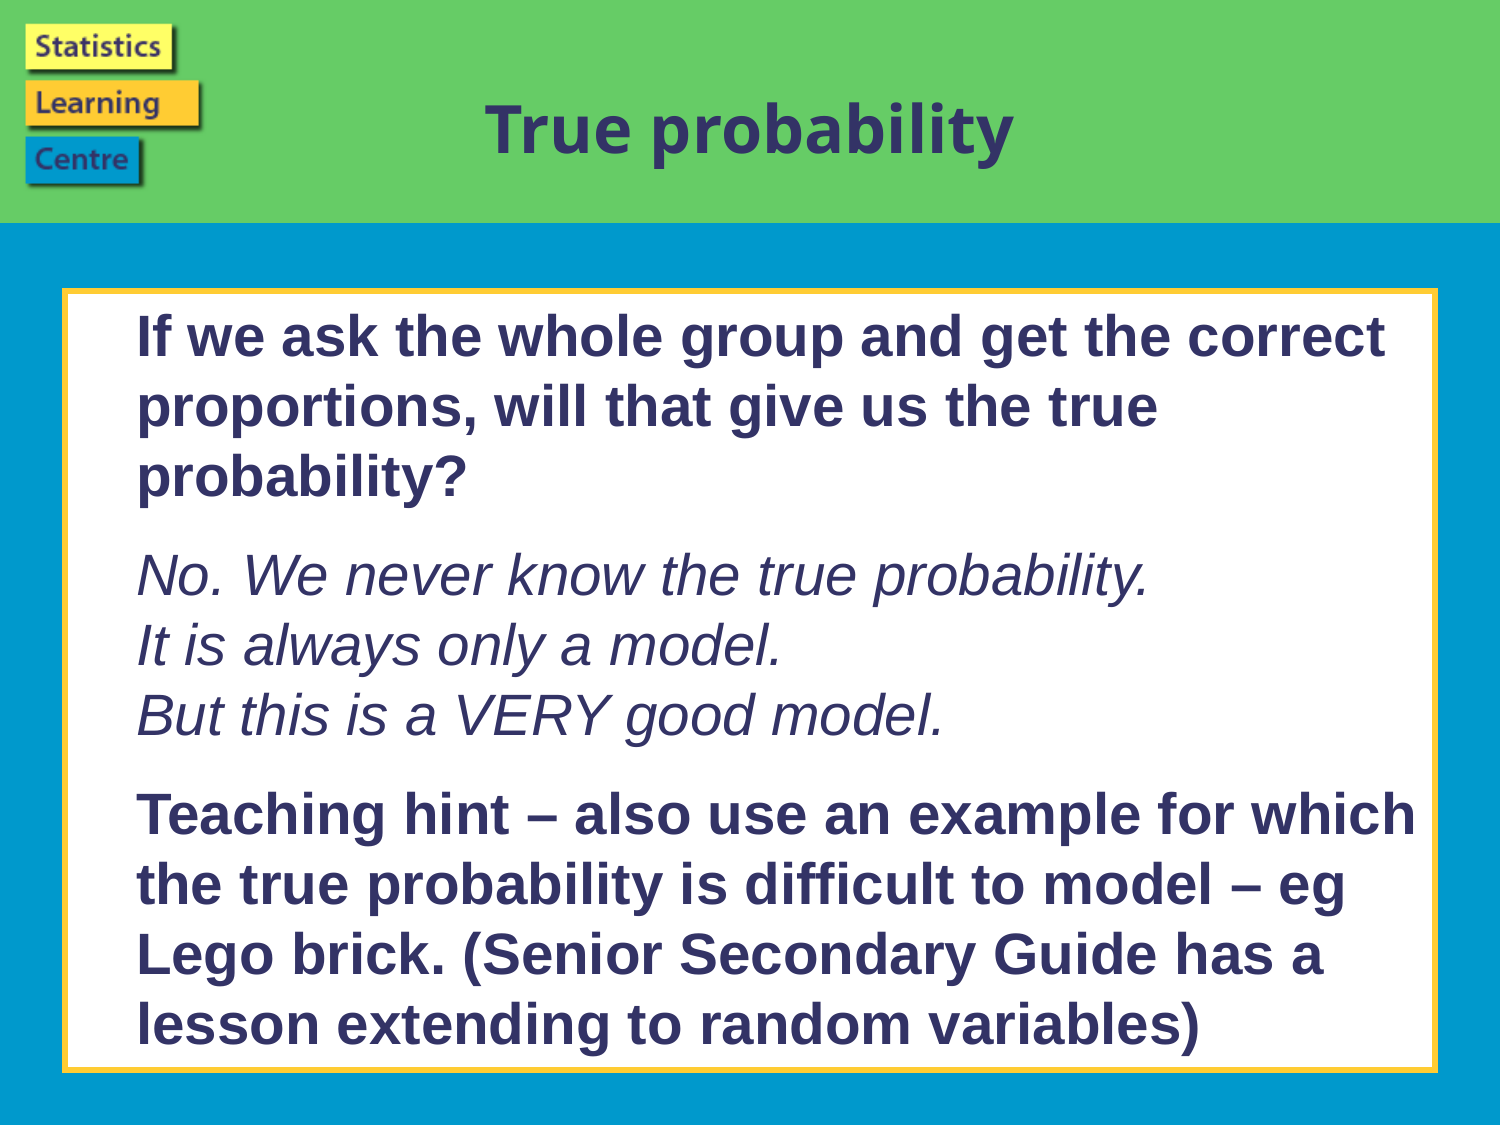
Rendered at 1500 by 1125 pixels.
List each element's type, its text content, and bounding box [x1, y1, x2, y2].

list If we ask the whole group and get the correct proportions, will that give us the true probability? No. We never know the true probability. It is always only a model. But this is a VERY good model. Teaching hint – also use an example for which the true probability is difficult to model – eg Lego brick. (Senior Secondary Guide has a lesson extending to random variables) [62, 288, 1438, 1073]
picture [0, 0, 1500, 222]
title True probability [111, 77, 1388, 177]
